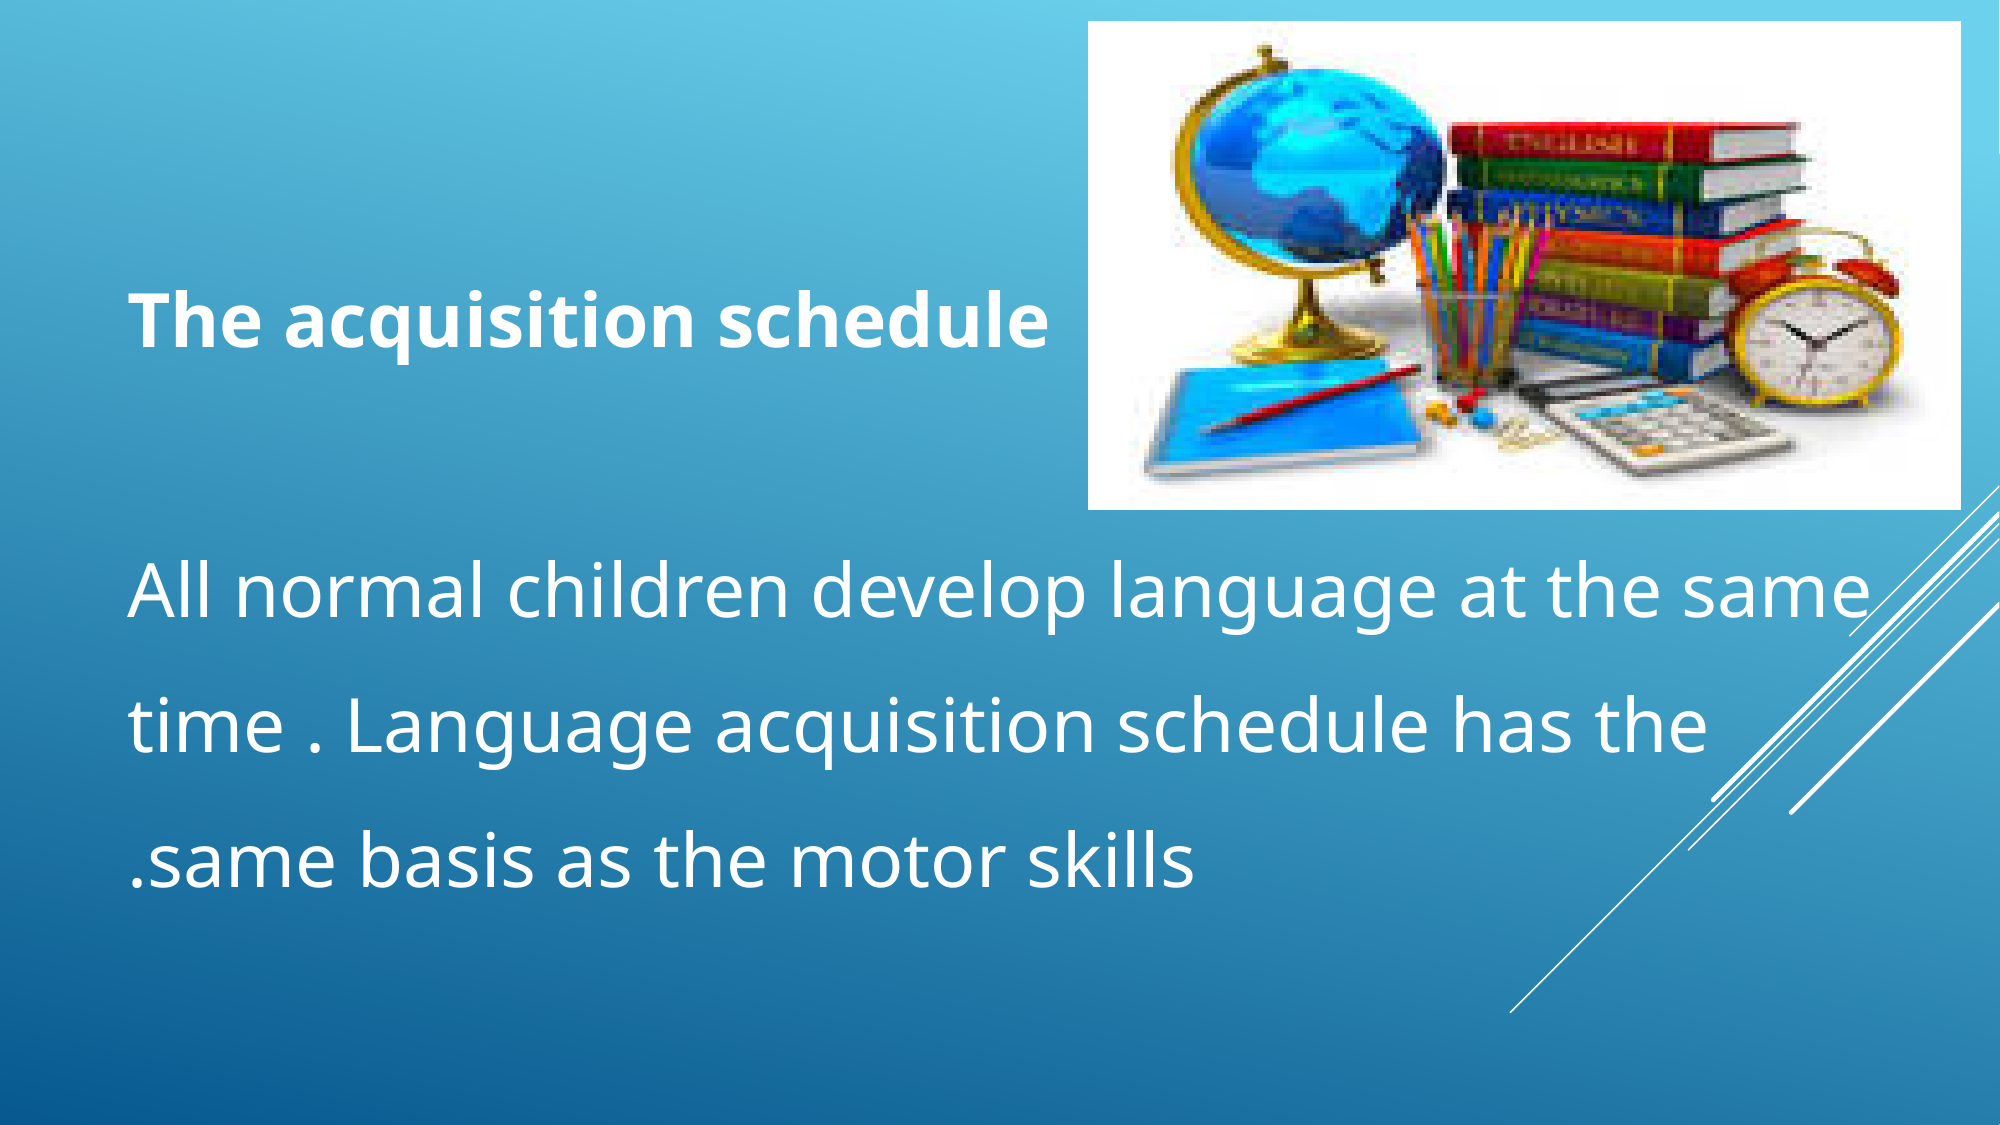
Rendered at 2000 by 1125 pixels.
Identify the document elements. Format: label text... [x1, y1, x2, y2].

title The acquisition schedule All normal children develop language at the same time . Language acquisition schedule has the same basis as the motor skills. [112, 21, 1899, 1108]
picture [1088, 21, 1961, 511]
